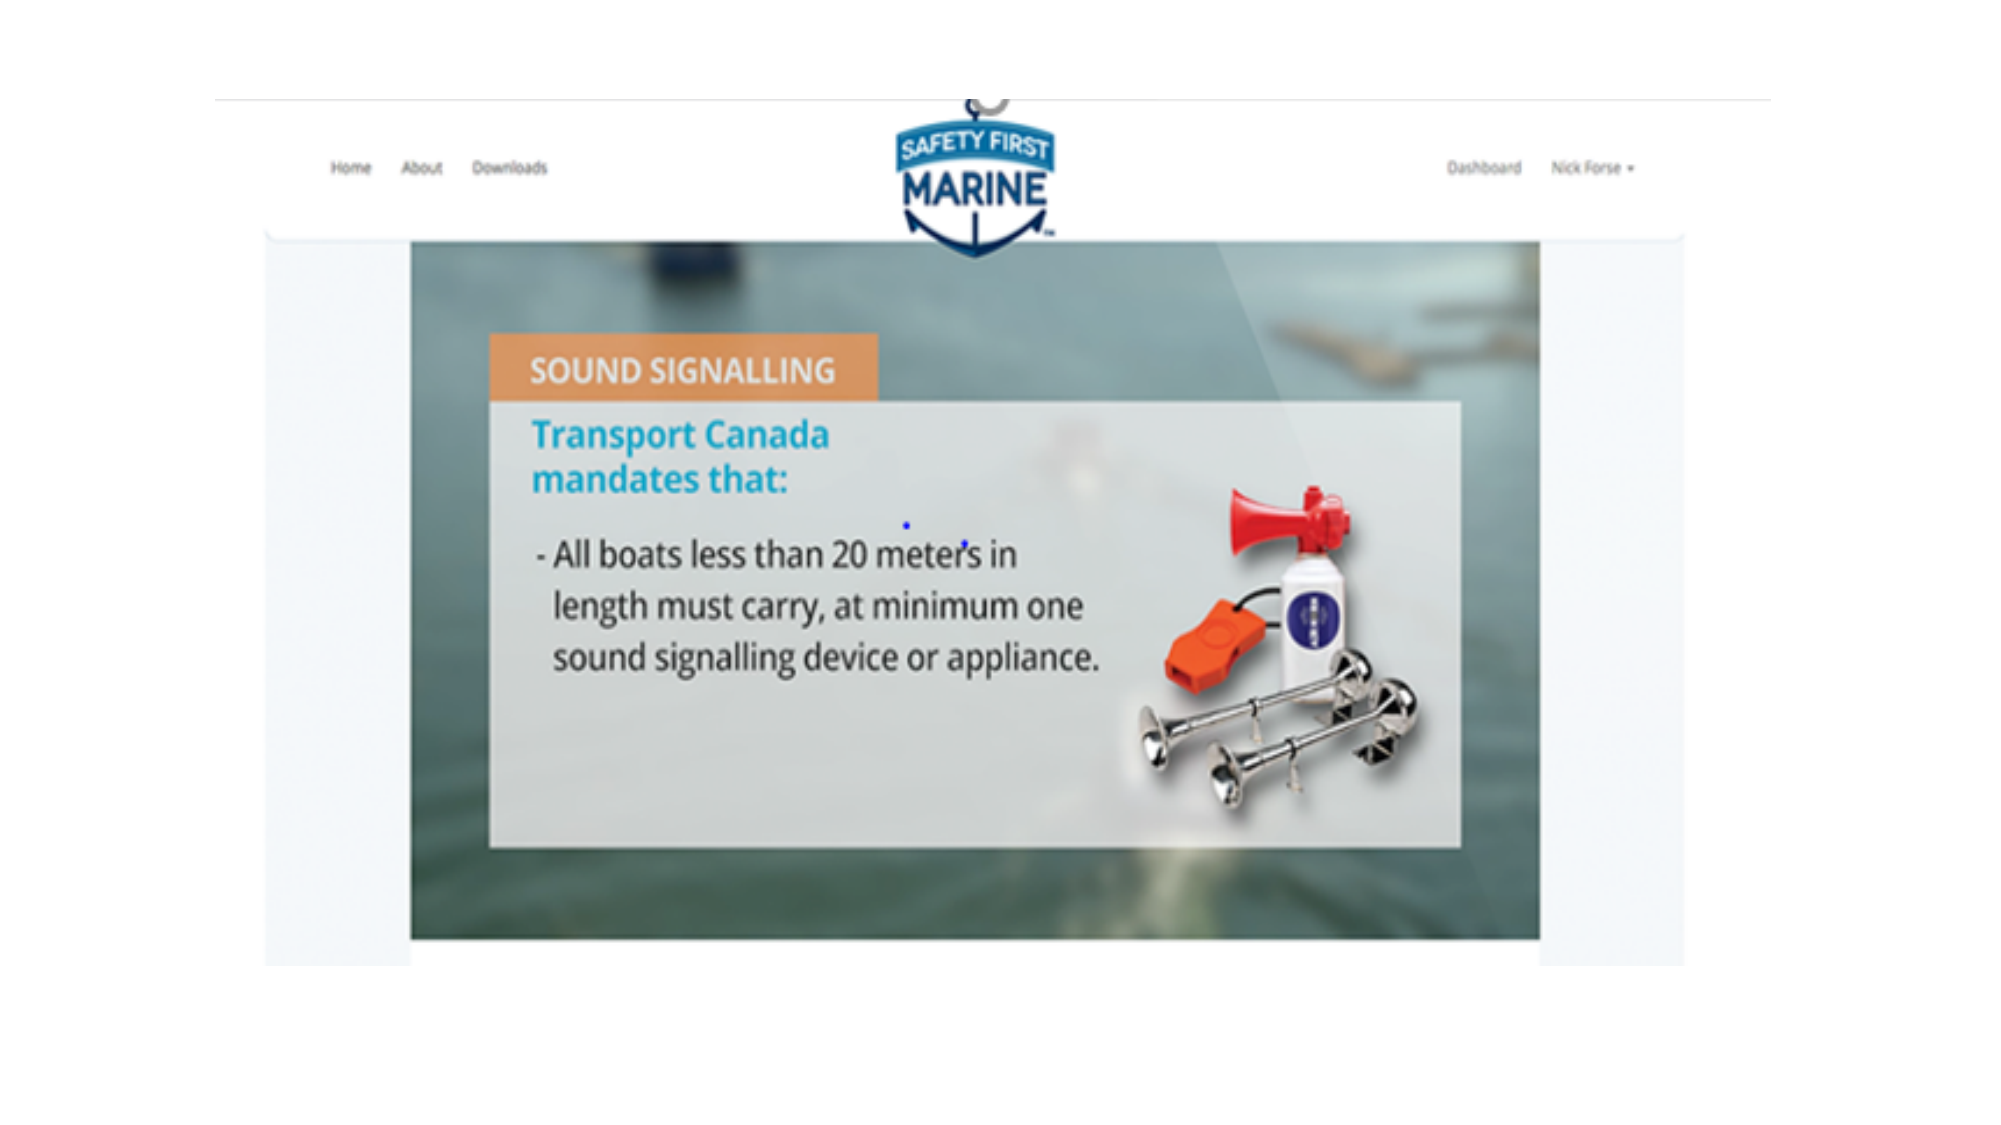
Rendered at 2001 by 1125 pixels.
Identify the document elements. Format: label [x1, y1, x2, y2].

picture [215, 99, 1771, 966]
